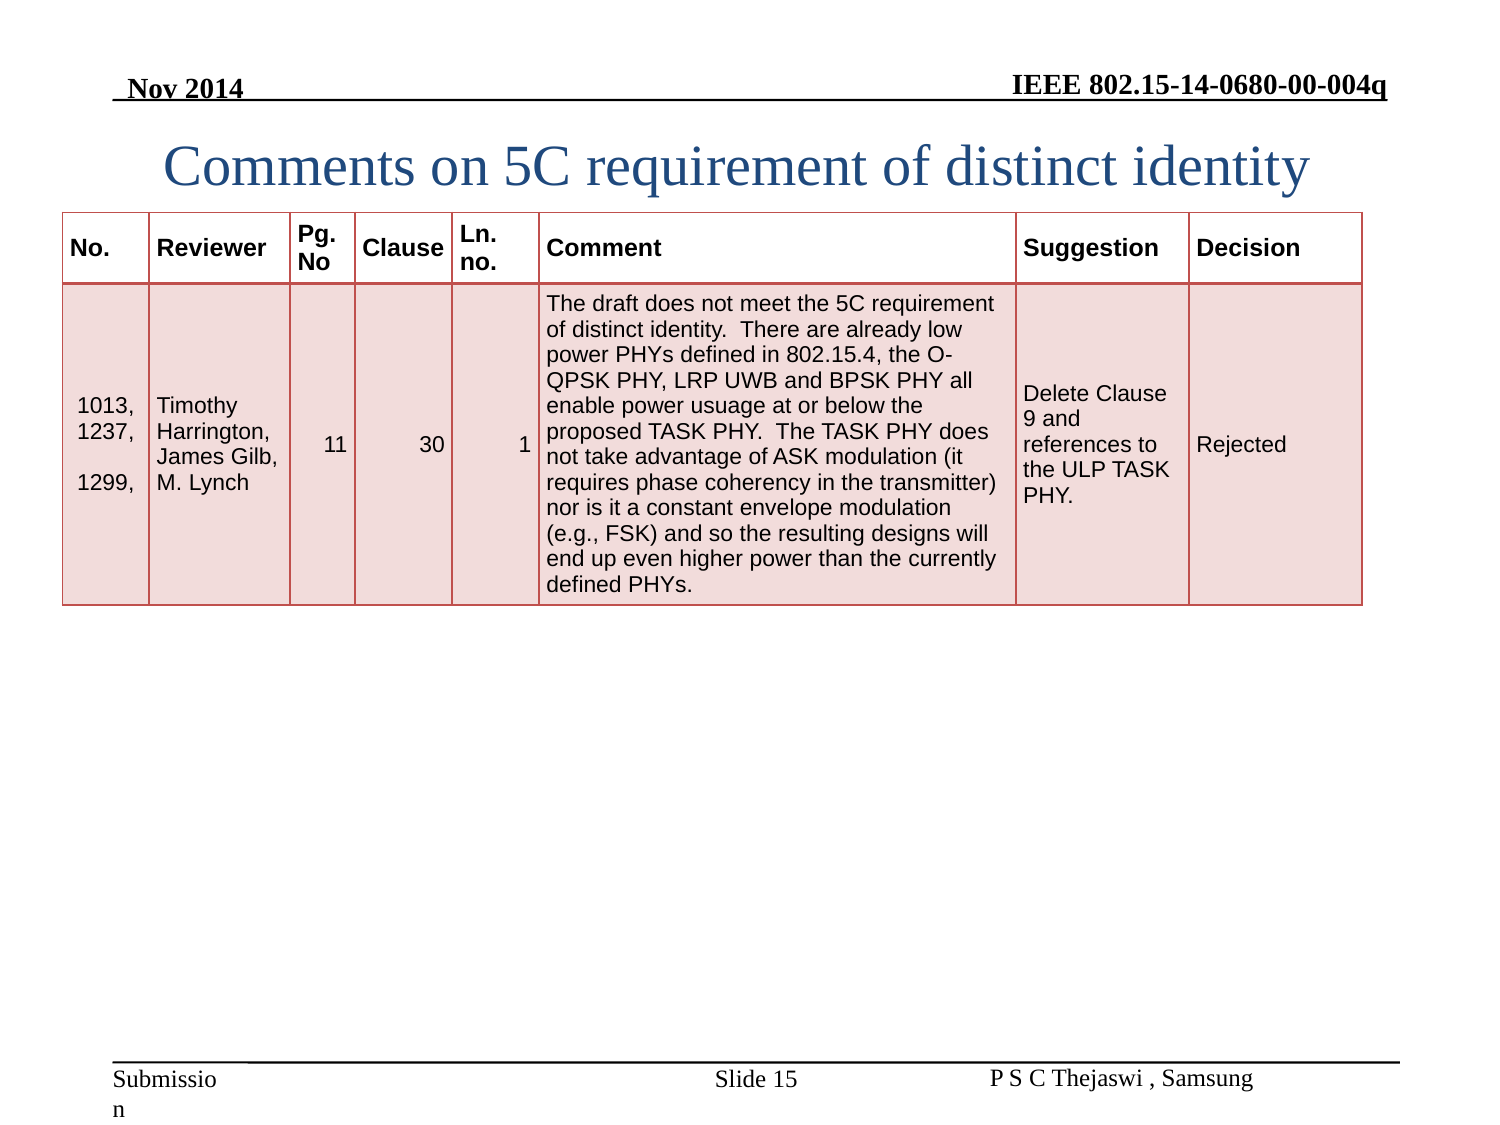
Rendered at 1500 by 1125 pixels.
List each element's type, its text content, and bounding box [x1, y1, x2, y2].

table_cell 1 [453, 285, 538, 604]
title Comments on 5C requirement of distinct identity [112, 112, 1363, 212]
table_header Comment [540, 213, 1015, 282]
table_cell The draft does not meet the 5C requirement of distinct identity. There are already low power PHYs defined in 802.15.4, the O-QPSK PHY, LRP UWB and BPSK PHY all enable power usuage at or below the proposed TASK PHY. The TASK PHY does not take advantage of ASK modulation (it requires phase coherency in the transmitter) nor is it a constant envelope modulation (e.g., FSK) and so the resulting designs will end up even higher power than the currently defined PHYs. [540, 285, 1015, 604]
table_header Suggestion [1017, 213, 1188, 282]
table_header No. [63, 213, 148, 282]
table_cell Timothy Harrington, James Gilb, M. Lynch [150, 285, 289, 604]
table_cell Rejected [1190, 285, 1361, 604]
table_header Pg. No [291, 213, 354, 282]
table_cell 30 [356, 285, 451, 604]
slide_number Slide 15 [712, 1061, 800, 1093]
table_header Reviewer [150, 213, 289, 282]
table_cell 1013, 1237, 1299, [63, 285, 148, 604]
table_cell 11 [291, 285, 354, 604]
table_header Decision [1190, 213, 1361, 282]
table_header Ln. no. [453, 213, 538, 282]
table_header Clause [356, 213, 451, 282]
table_cell Delete Clause 9 and references to the ULP TASK PHY. [1017, 285, 1188, 604]
